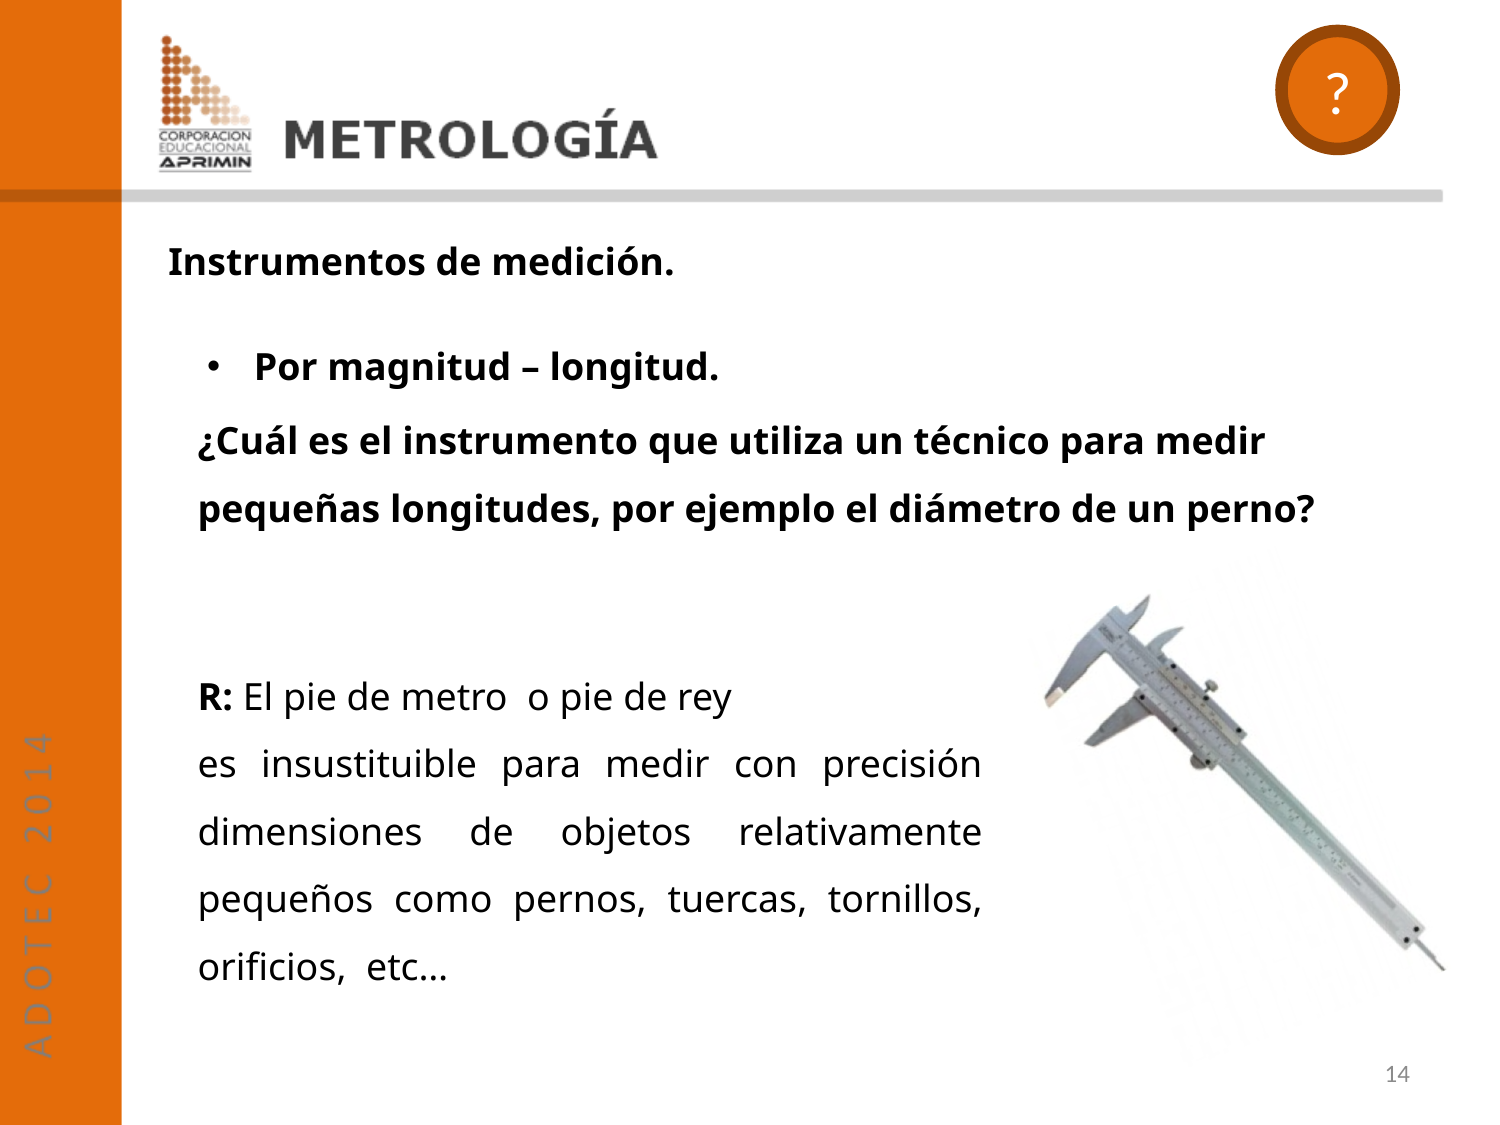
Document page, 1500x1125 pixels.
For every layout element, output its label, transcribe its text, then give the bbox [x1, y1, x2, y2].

picture [0, 0, 1500, 1125]
slide_number 14 [1074, 1042, 1425, 1103]
text_box ¿Cuál es el instrumento que utiliza un técnico para medir pequeñas longitudes, por ejemplo el diámetro de un perno? [182, 387, 1376, 538]
text_box Por magnitud – longitud. [192, 290, 736, 396]
text_box R: El pie de metro o pie de rey es insustituible para medir con precisión dimensiones de objetos relativamente pequeños como pernos, tuercas, tornillos, orificios, etc… [182, 642, 998, 1040]
text_box Instrumentos de medición. [153, 223, 1400, 290]
text_box ? [1281, 30, 1394, 149]
